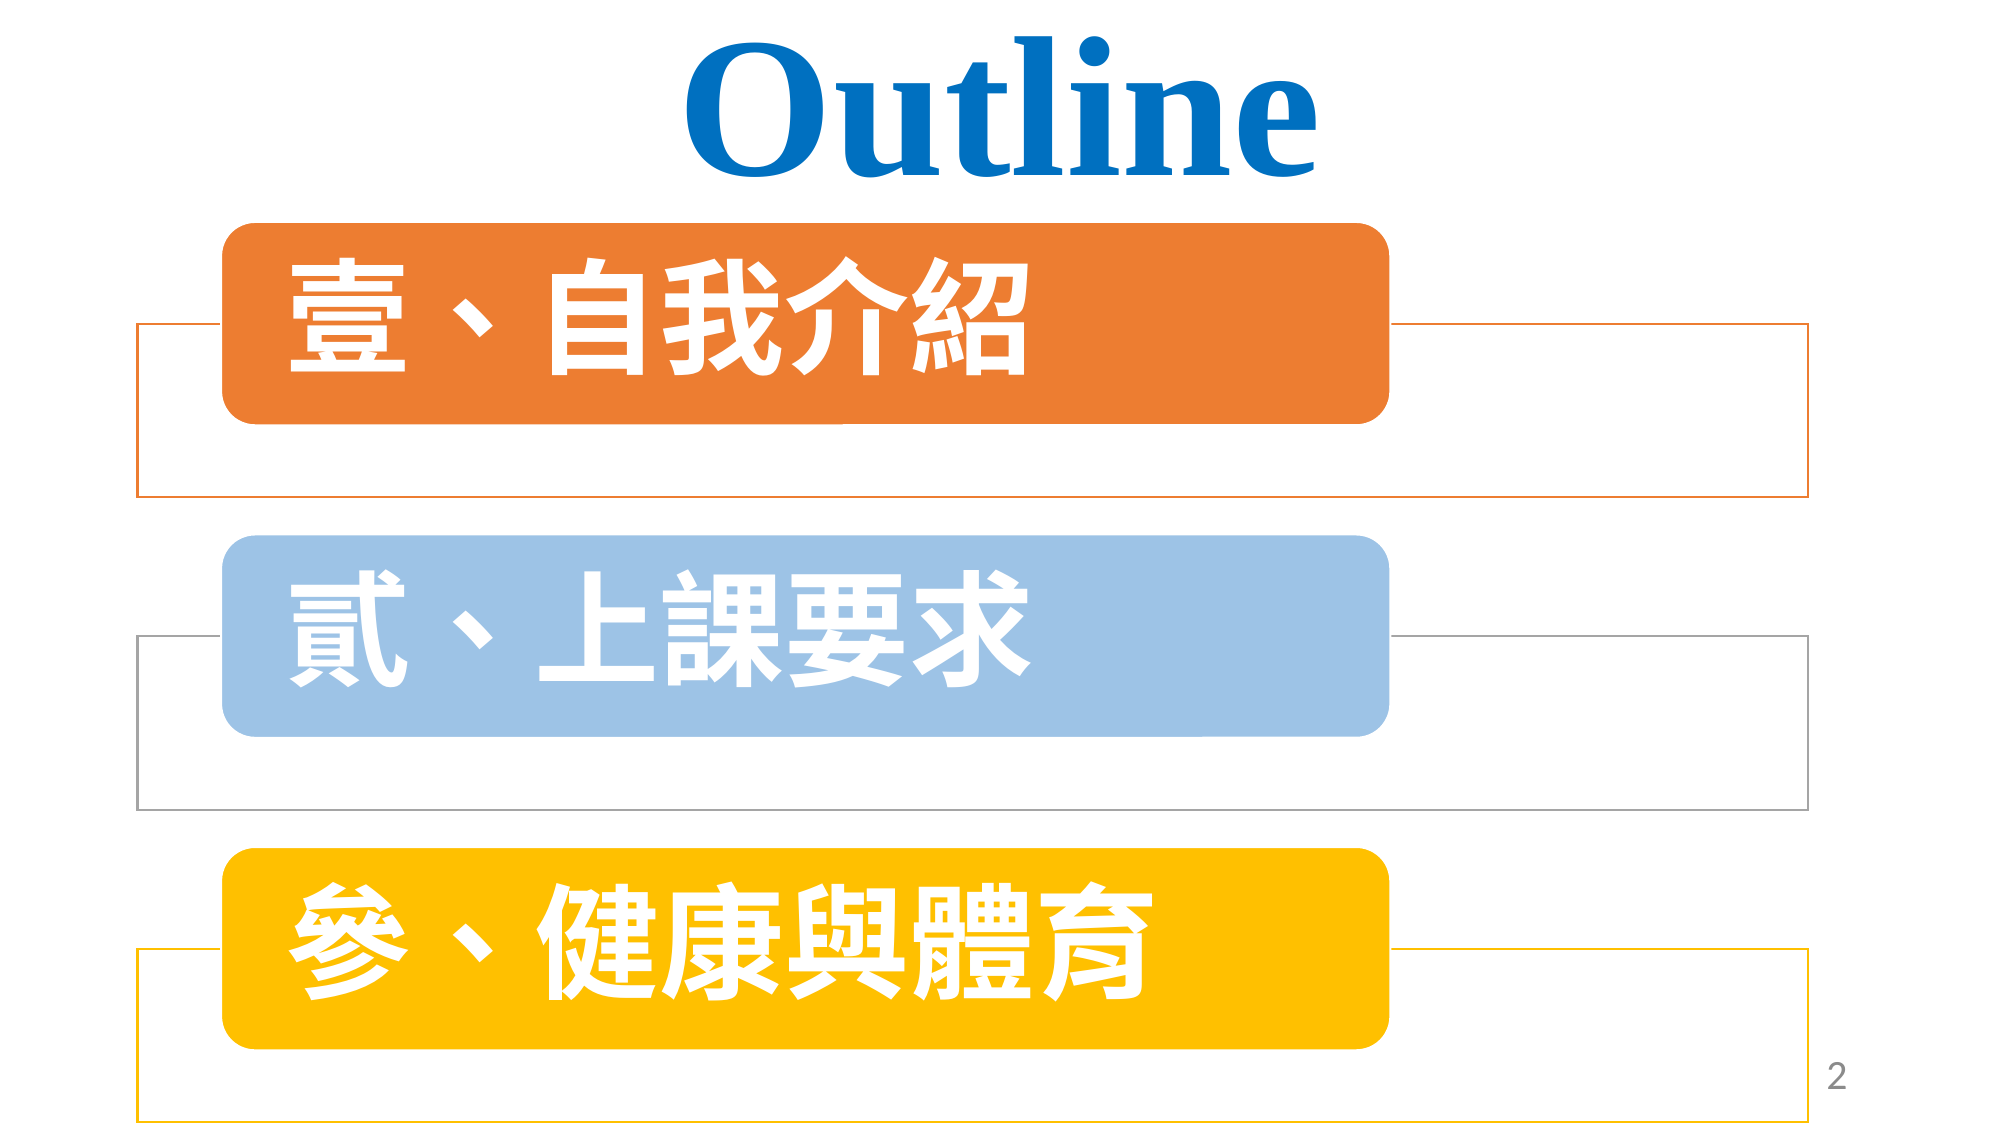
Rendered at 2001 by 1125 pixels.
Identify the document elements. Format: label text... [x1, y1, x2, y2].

title Outline [137, 1, 1863, 220]
slide_number 2 [1809, 1042, 1863, 1103]
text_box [137, 219, 1808, 1125]
